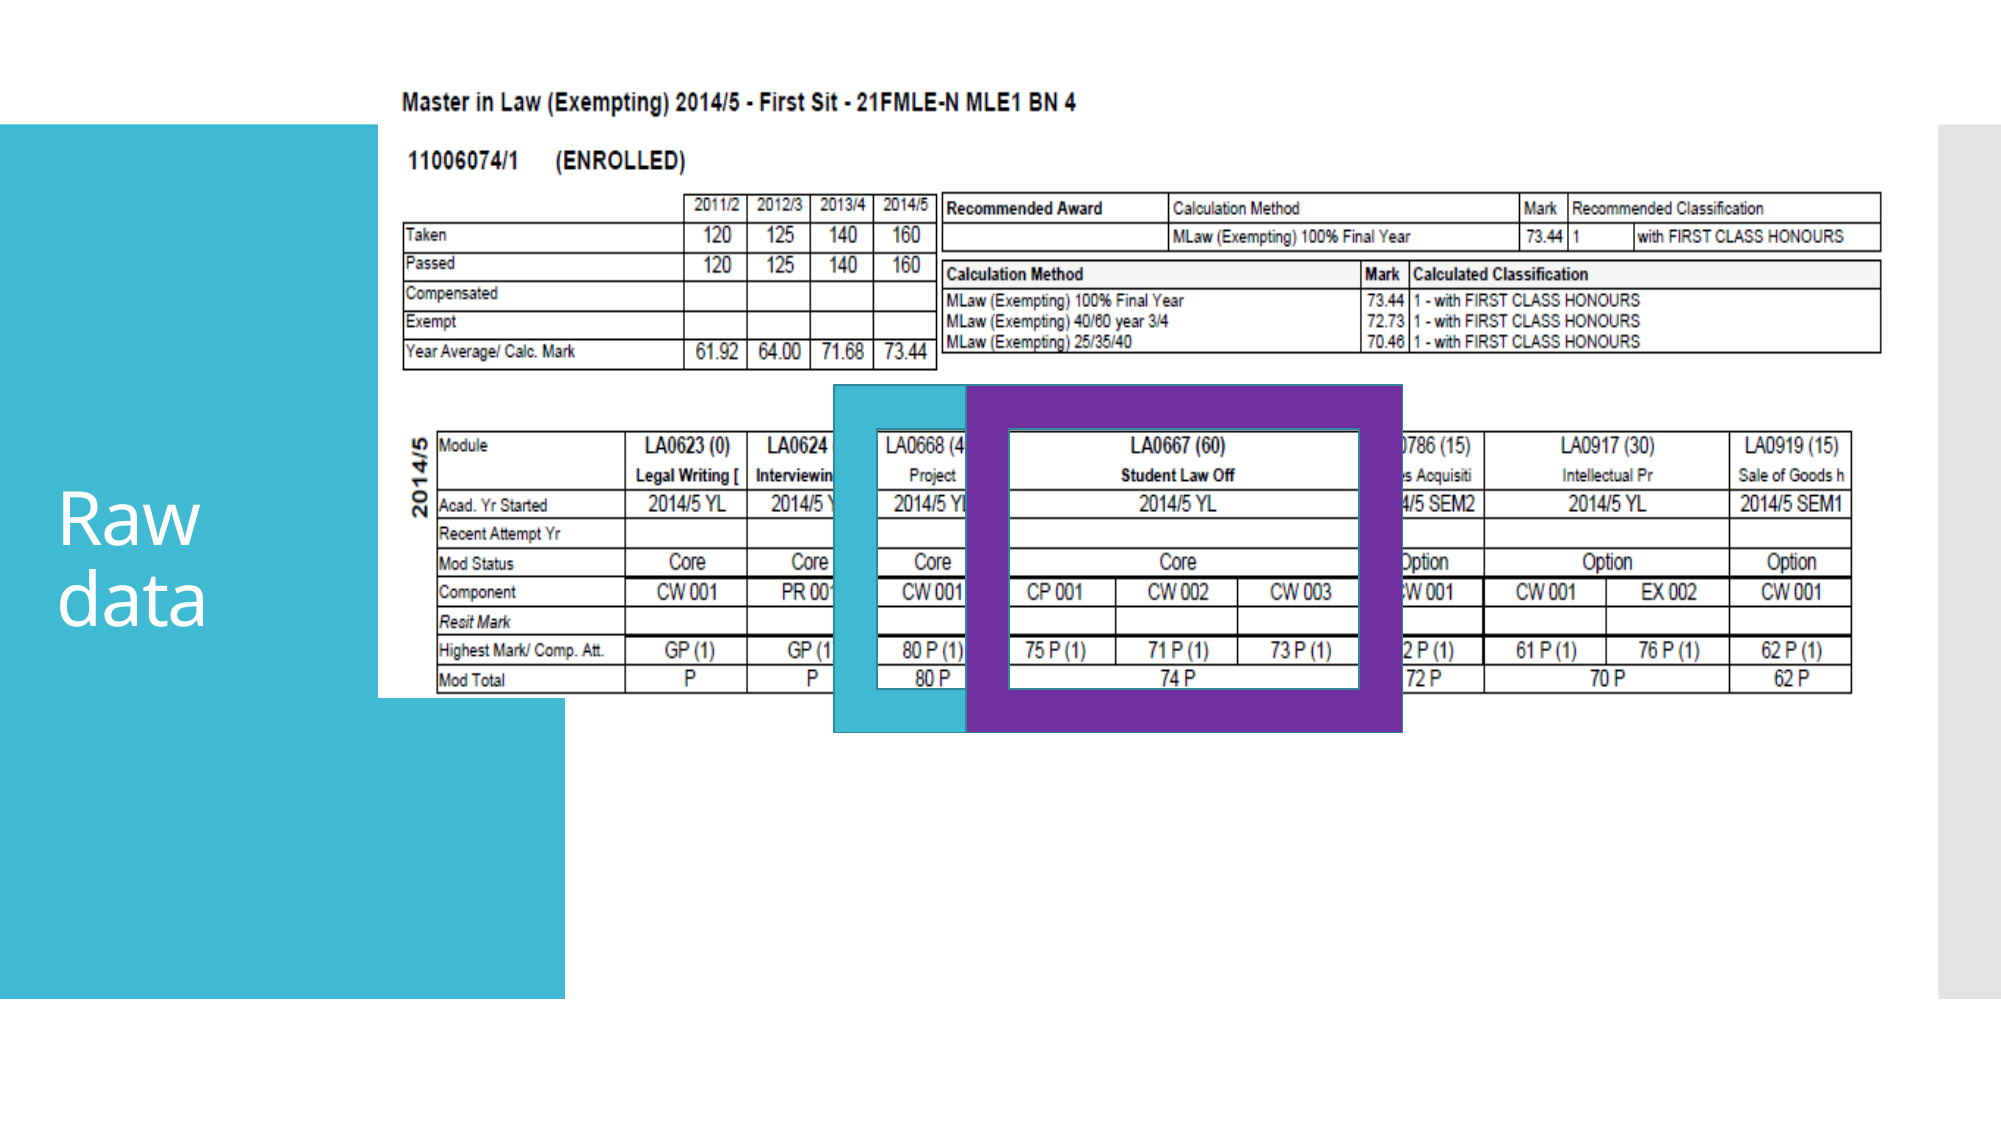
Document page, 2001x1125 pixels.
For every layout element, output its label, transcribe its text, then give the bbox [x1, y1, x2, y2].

text_box [833, 698, 965, 733]
title Raw data [41, 184, 525, 940]
picture [377, 72, 1938, 698]
text_box [965, 698, 1403, 733]
